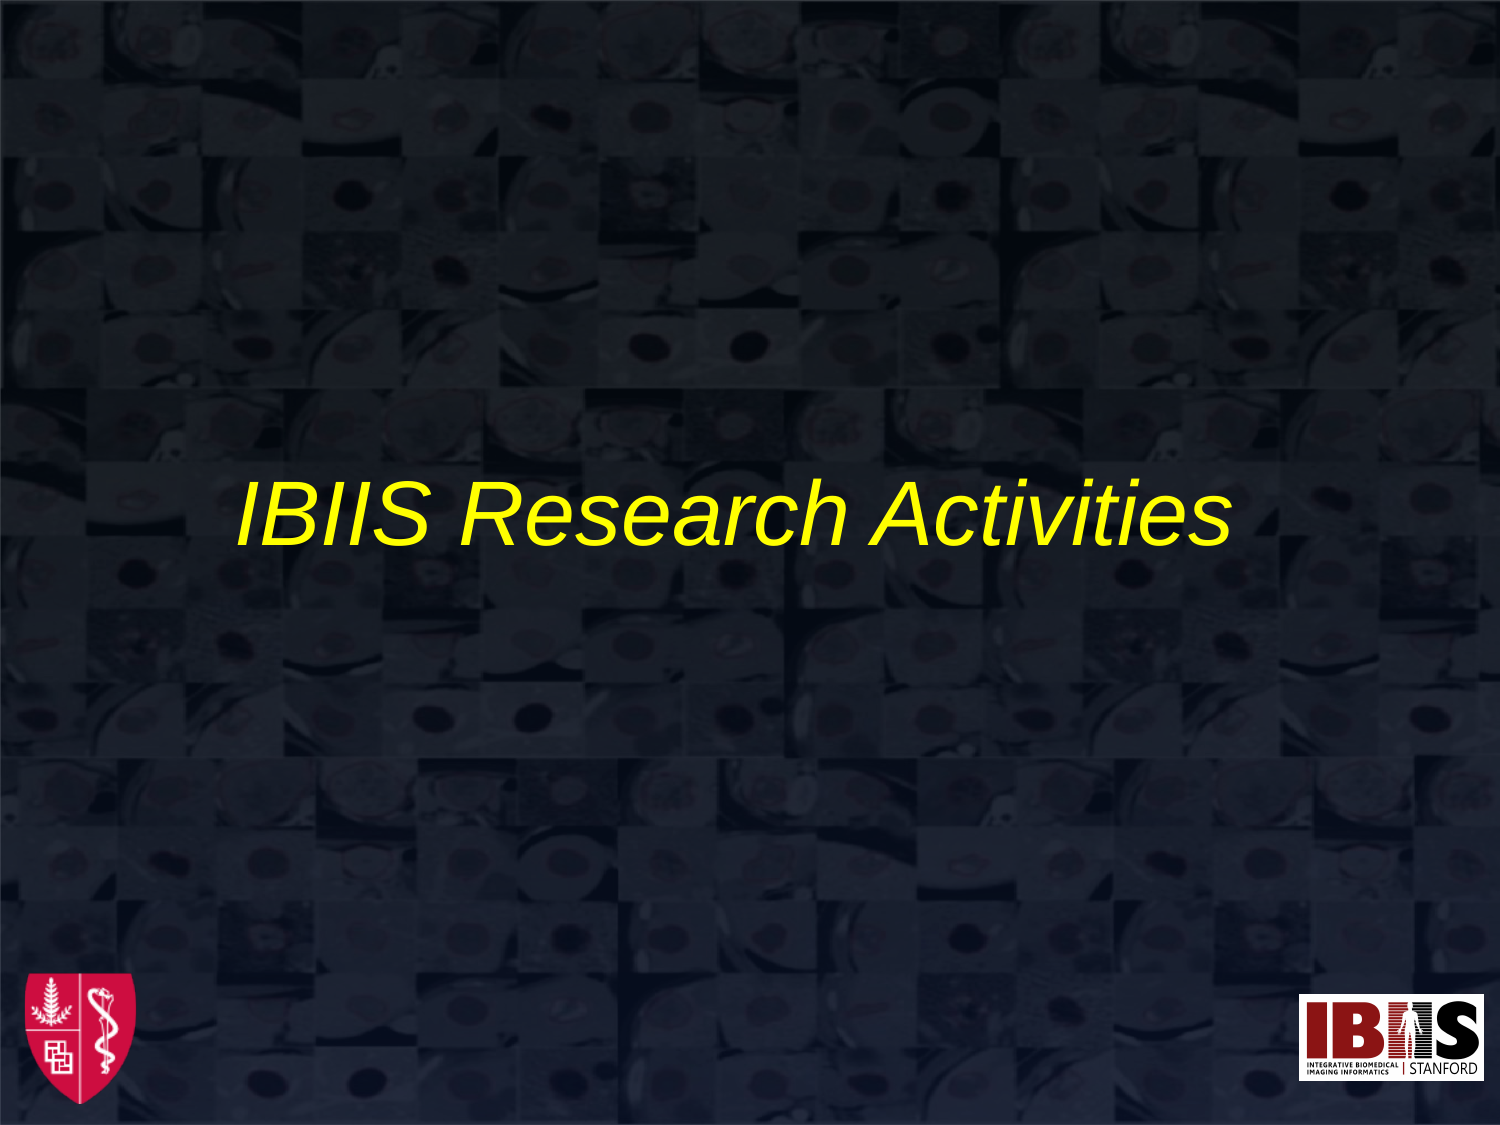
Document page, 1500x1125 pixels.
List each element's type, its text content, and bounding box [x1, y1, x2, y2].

title IBIIS Research Activities [60, 414, 1411, 603]
picture [0, 0, 1500, 1125]
